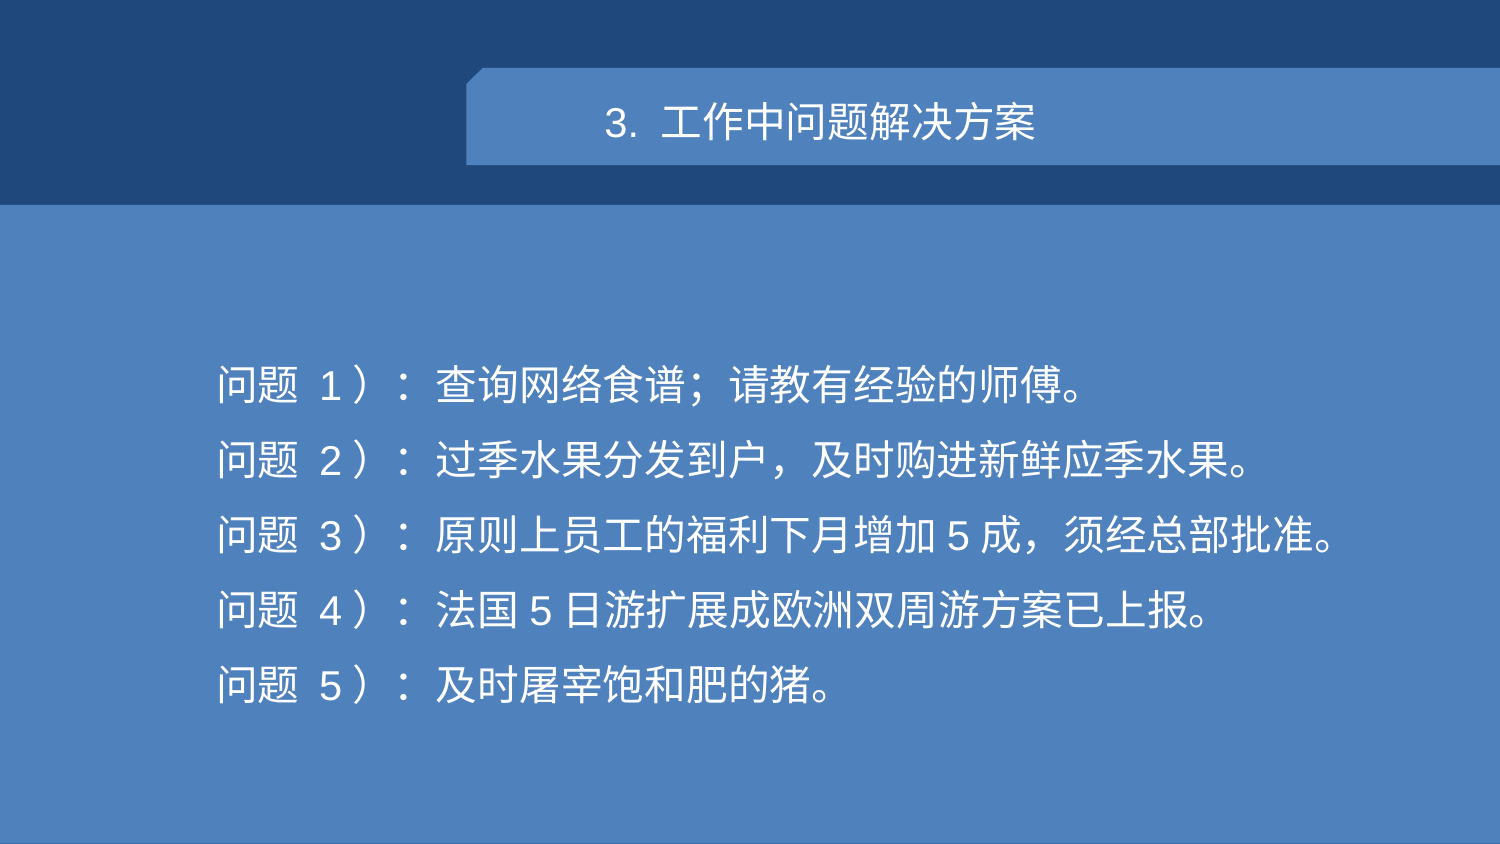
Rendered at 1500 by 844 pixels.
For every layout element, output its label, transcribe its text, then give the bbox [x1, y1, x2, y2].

text_box 问题 1）：查询网络食谱；请教有经验的师傅。 问题 2）：过季水果分发到户，及时购进新鲜应季水果。 问题 3）：原则上员工的福利下月增加5成，须经总部批准。 问题 4）：法国5日游扩展成欧洲双周游方案已上报。 问题 5）：及时屠宰饱和肥的猪。 [201, 326, 1371, 717]
text_box 3. 工作中问题解决方案 [464, 65, 1500, 168]
text_box [0, 203, 1500, 844]
